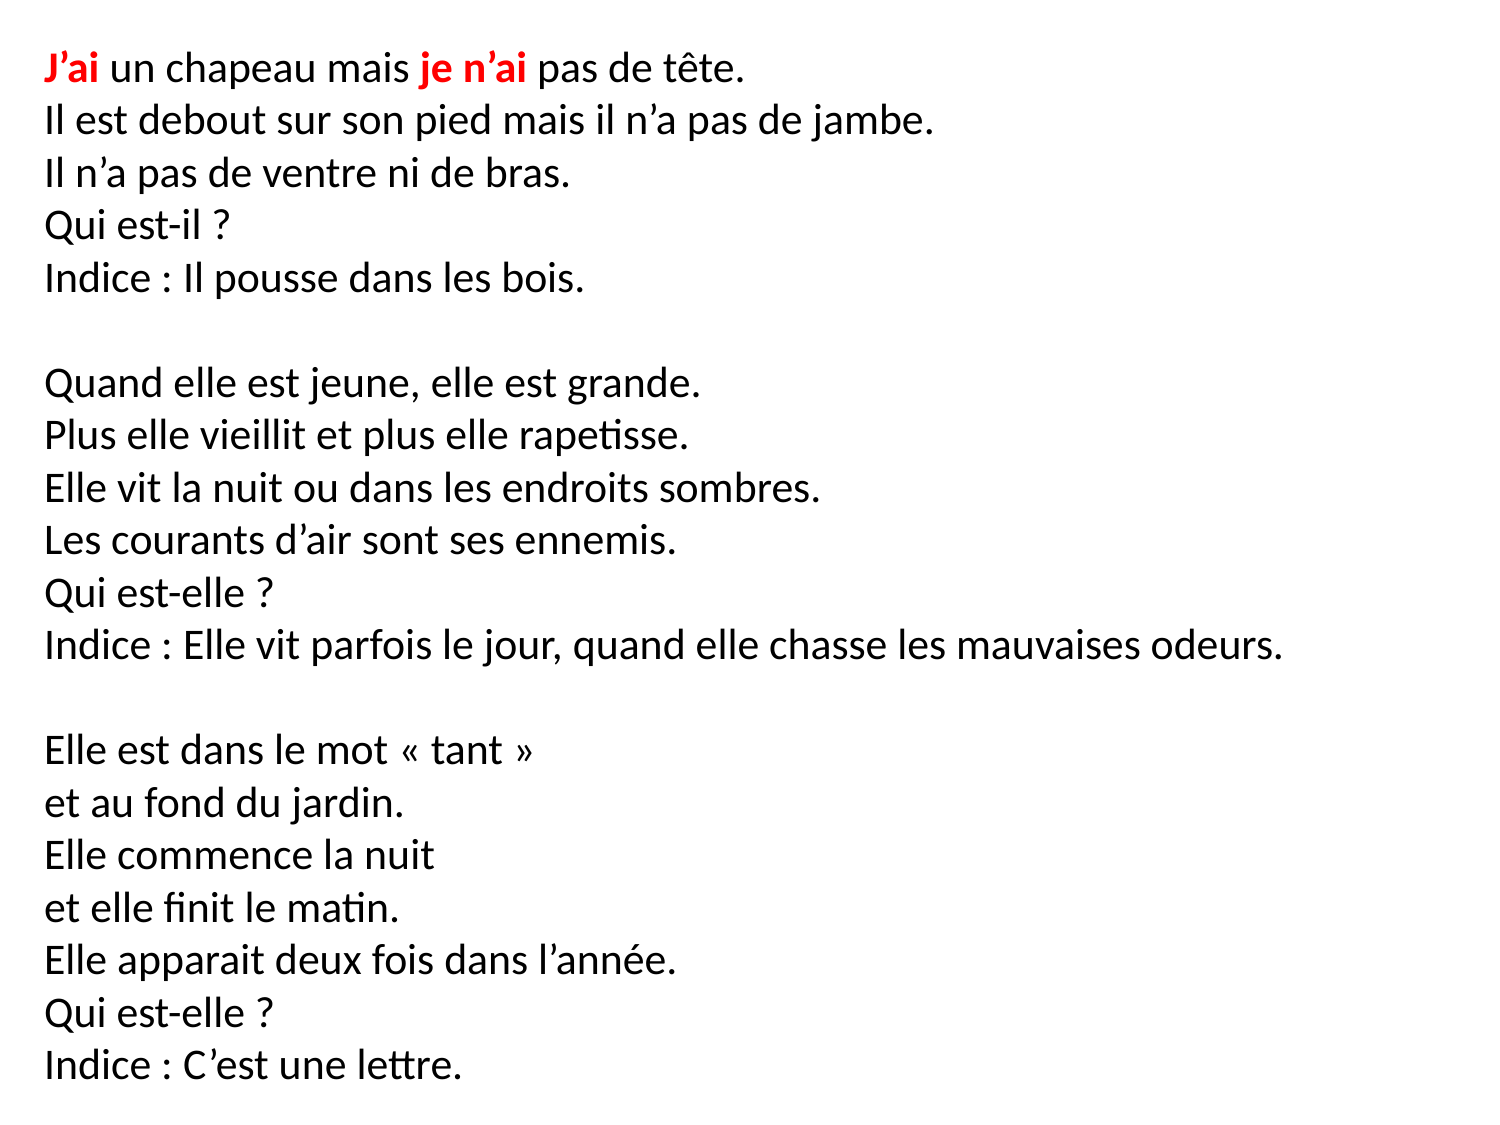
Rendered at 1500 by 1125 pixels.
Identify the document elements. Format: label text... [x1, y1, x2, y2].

text_box J’ai un chapeau mais je n’ai pas de tête. Il est debout sur son pied mais il n’a pas de jambe. Il n’a pas de ventre ni de bras. Qui est-il ? Indice : Il pousse dans les bois. Quand elle est jeune, elle est grande. Plus elle vieillit et plus elle rapetisse. Elle vit la nuit ou dans les endroits sombres. Les courants d’air sont ses ennemis. Qui est-elle ? Indice : Elle vit parfois le jour, quand elle chasse les mauvaises odeurs. Elle est dans le mot « tant » et au fond du jardin. Elle commence la nuit et elle finit le matin. Elle apparait deux fois dans l’année. Qui est-elle ? Indice : C’est une lettre. [29, 30, 1447, 1096]
